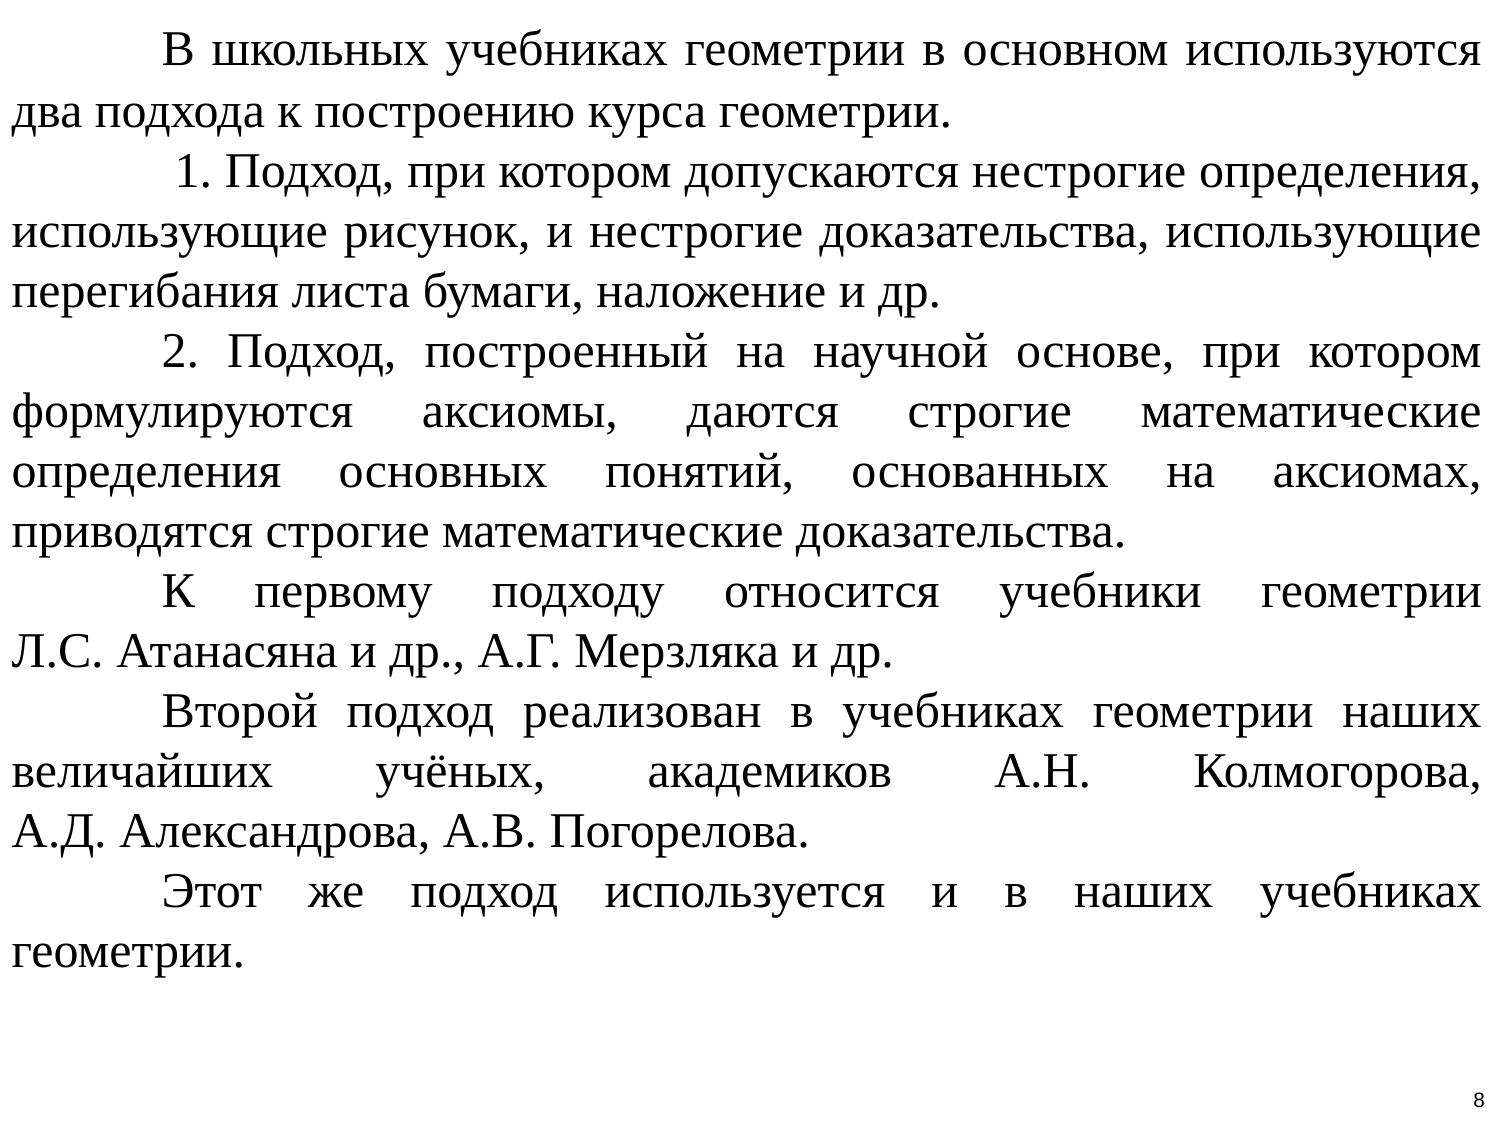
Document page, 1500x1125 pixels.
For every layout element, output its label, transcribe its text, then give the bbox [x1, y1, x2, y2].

text_box 8 [1417, 1079, 1500, 1125]
text_box В школьных учебниках геометрии в основном используются два подхода к построению курса геометрии. 1. Подход, при котором допускаются нестрогие определения, использующие рисунок, и нестрогие доказательства, использующие перегибания листа бумаги, наложение и др. 2. Подход, построенный на научной основе, при котором формулируются аксиомы, даются строгие математические определения основных понятий, основанных на аксиомах, приводятся строгие математические доказательства. К первому подходу относится учебники геометрии Л.С. Атанасяна и др., А.Г. Мерзляка и др. Второй подход реализован в учебниках геометрии наших величайших учёных, академиков А.Н. Колмогорова, А.Д. Александрова, А.В. Погорелова. Этот же подход используется и в наших учебниках геометрии. [0, 0, 1497, 985]
